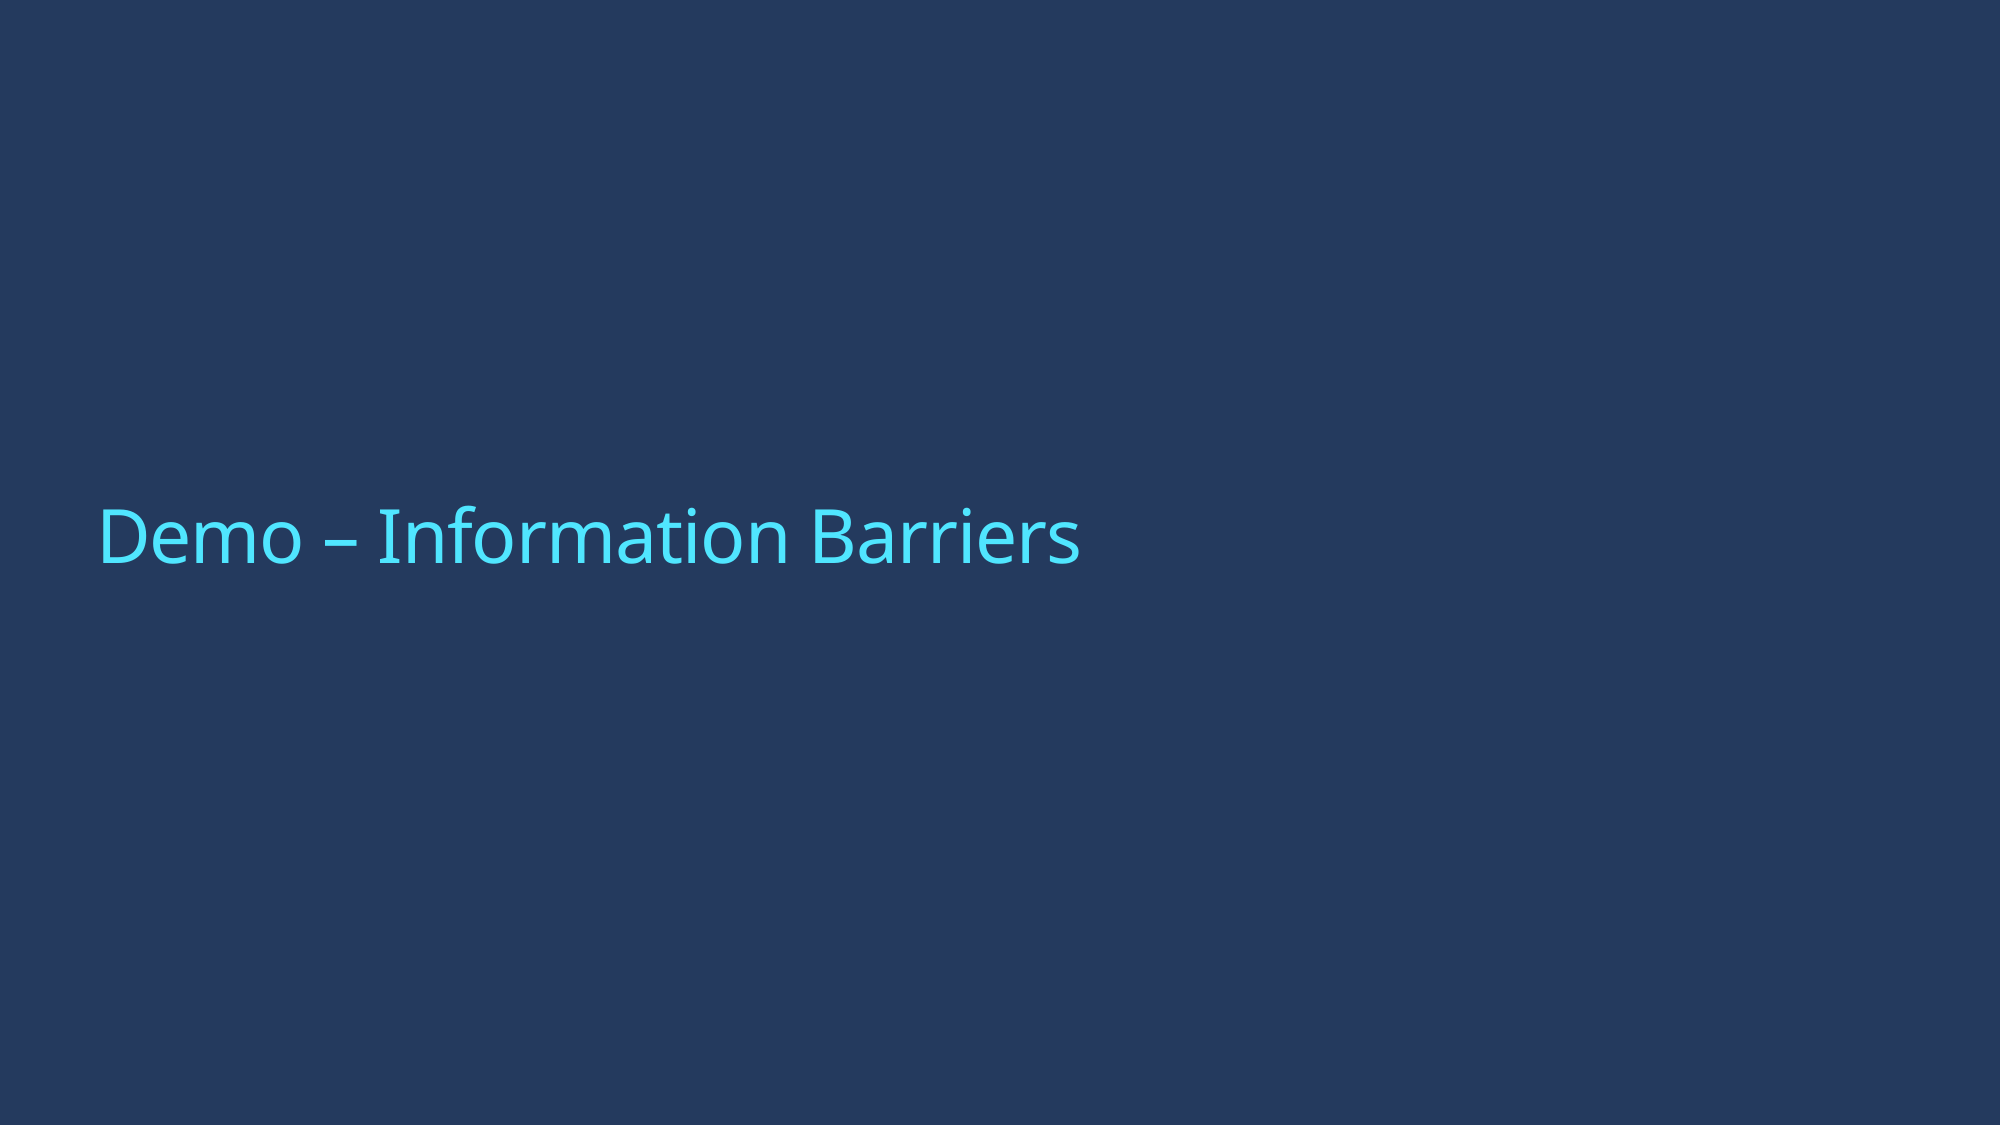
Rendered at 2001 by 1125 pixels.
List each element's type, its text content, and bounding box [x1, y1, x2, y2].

title Demo – Information Barriers [96, 497, 1596, 580]
